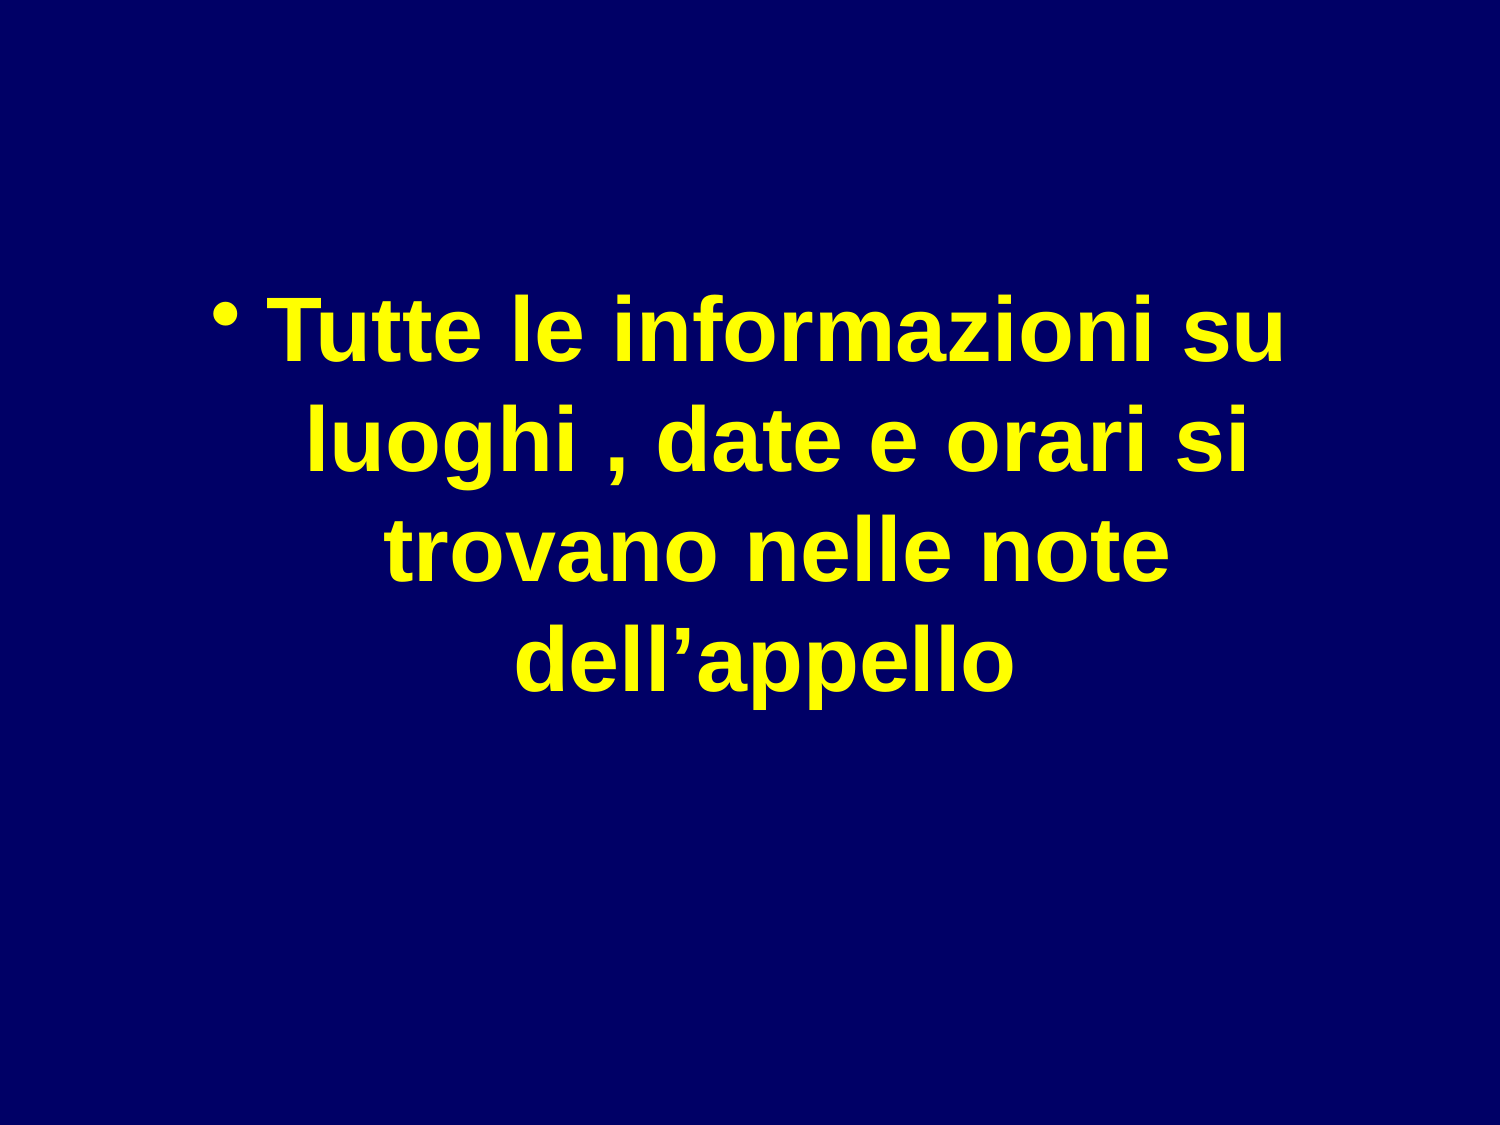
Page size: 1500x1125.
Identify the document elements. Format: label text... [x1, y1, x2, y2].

list Tutte le informazioni su luoghi , date e orari si trovano nelle note dell’appello [74, 262, 1426, 1006]
